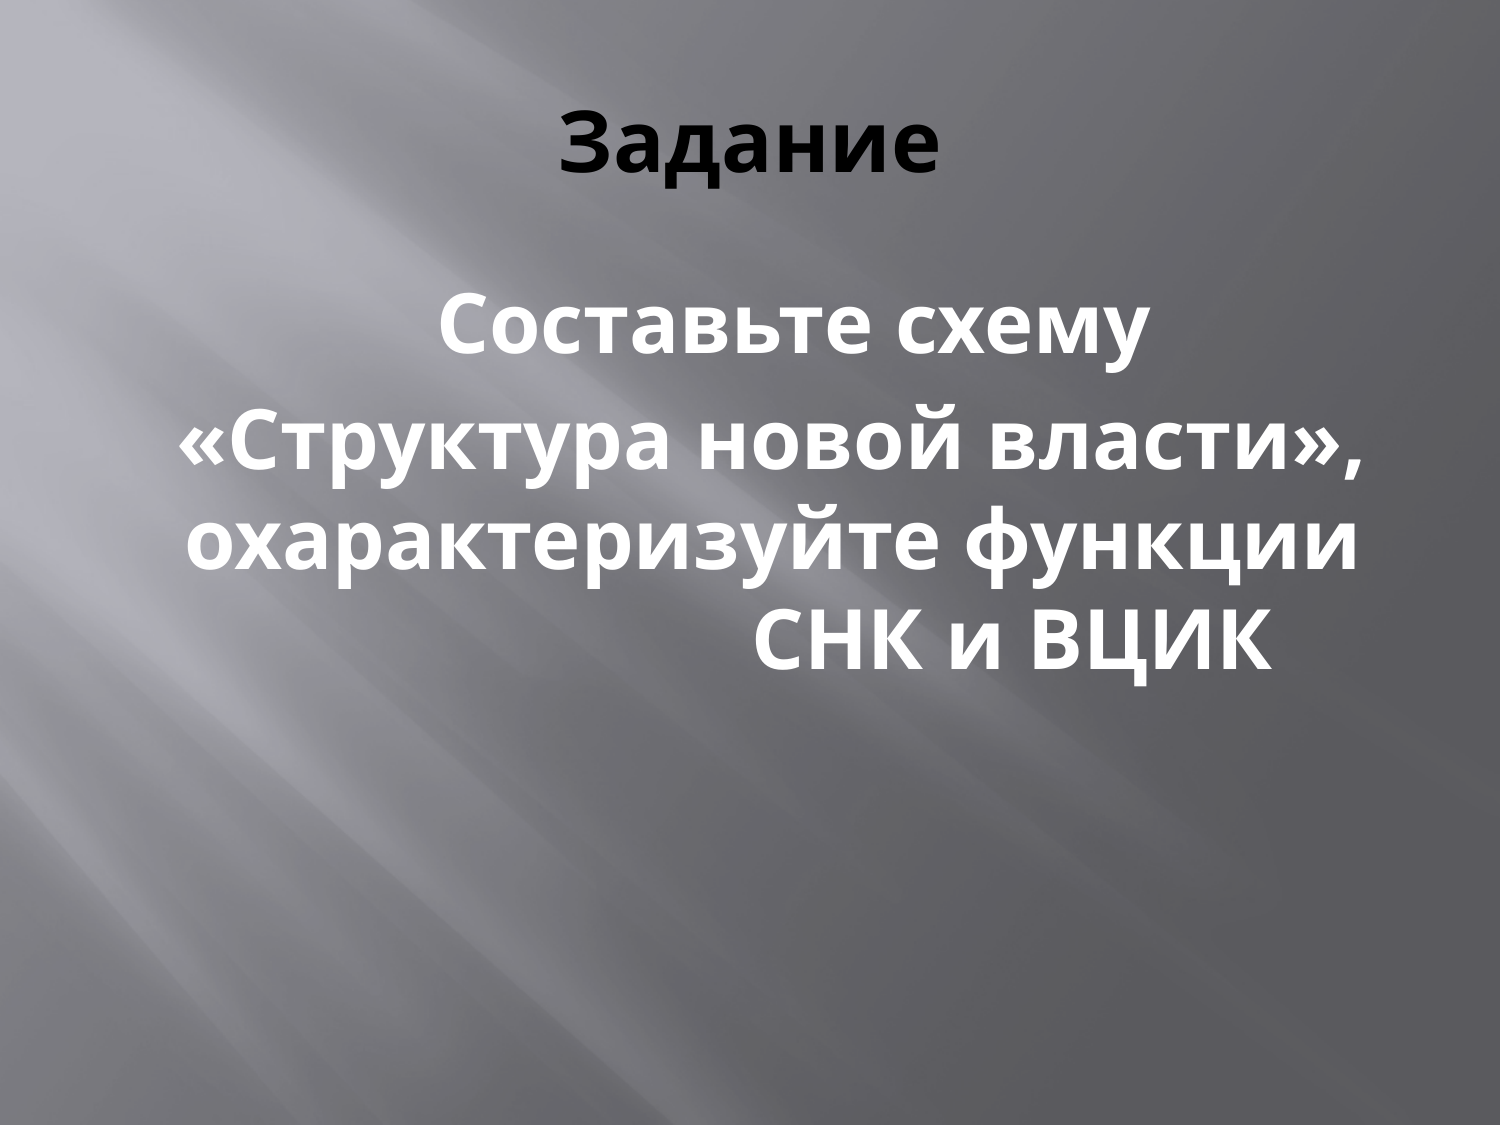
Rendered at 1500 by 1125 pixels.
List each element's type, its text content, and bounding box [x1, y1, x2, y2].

title Задание [75, 45, 1425, 233]
list Составьте схему «Структура новой власти», охарактеризуйте функции СНК и ВЦИК [75, 262, 1425, 1035]
